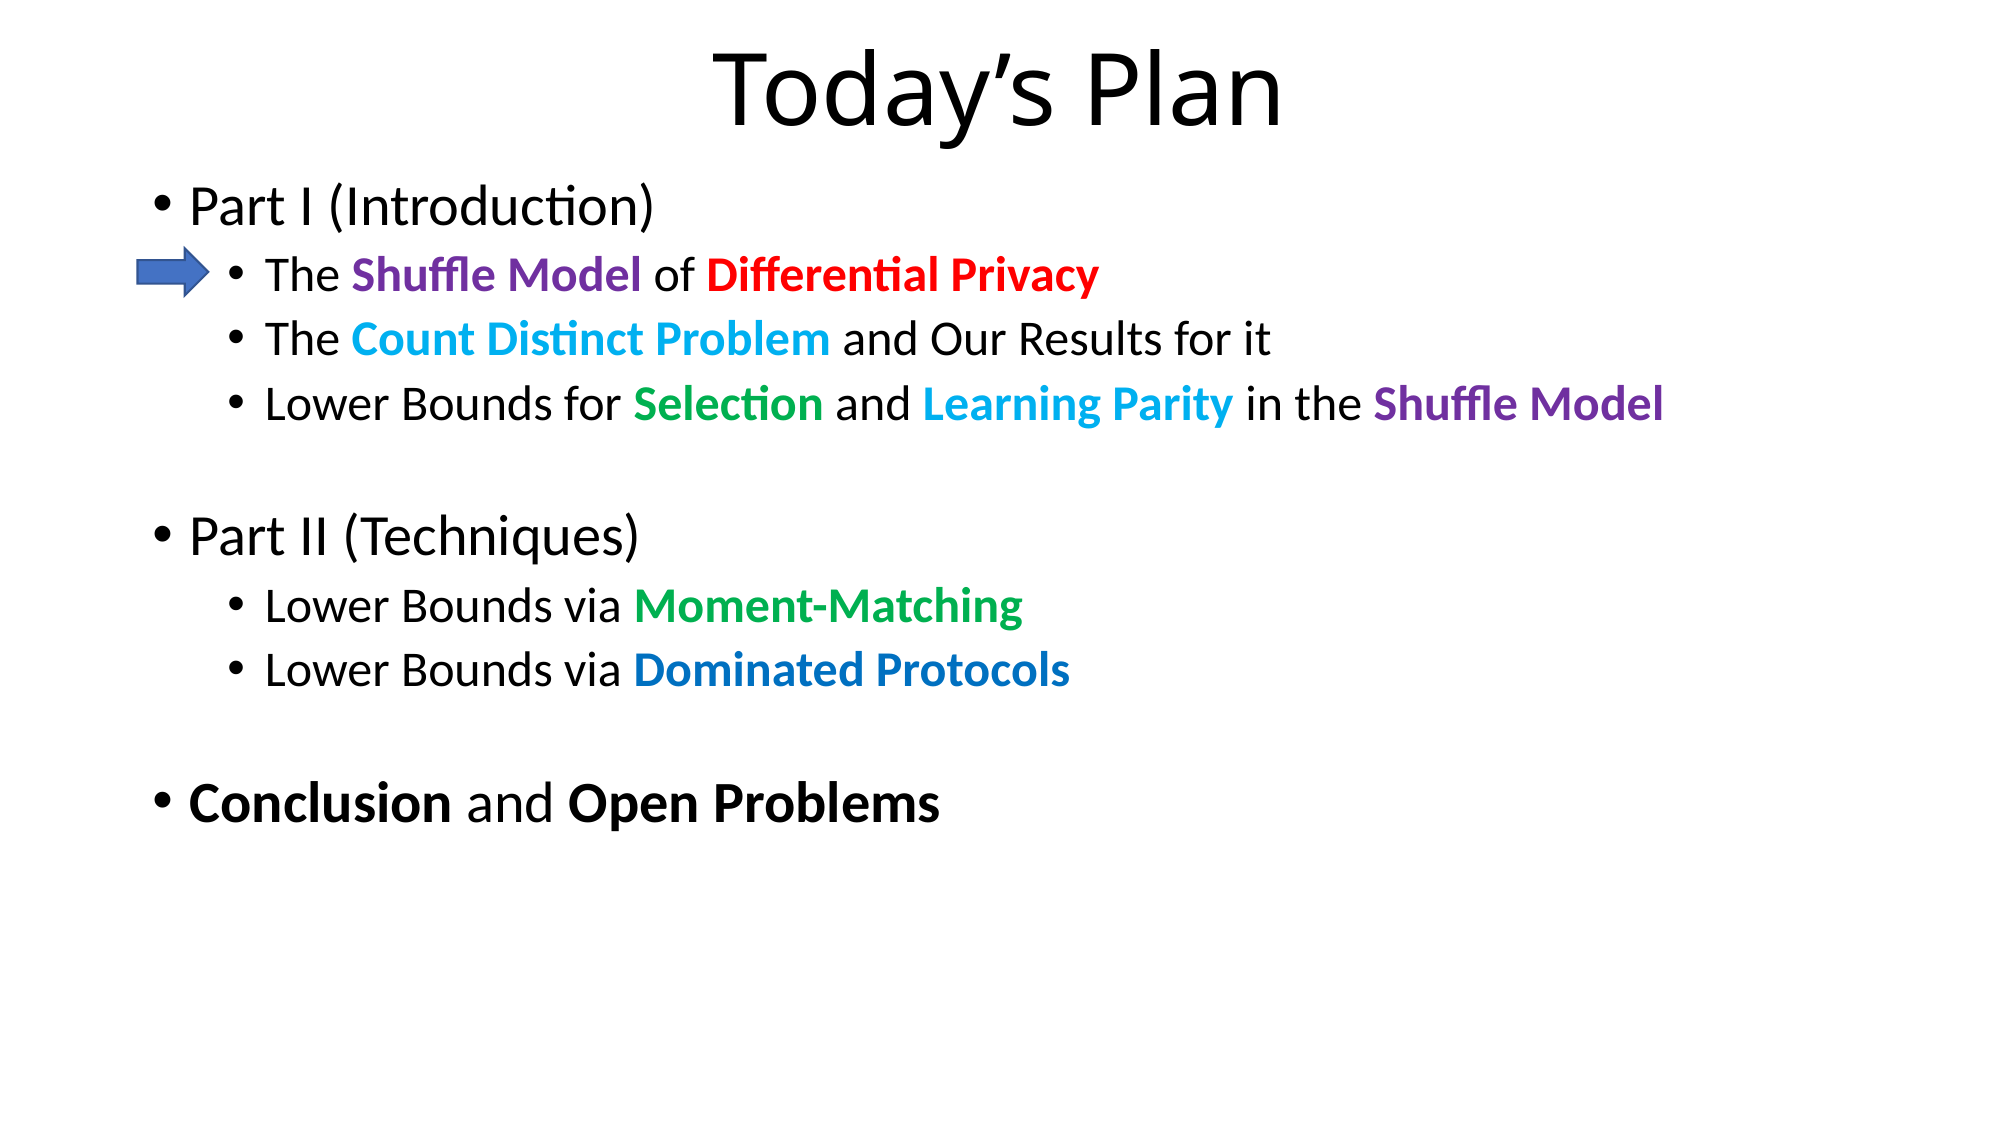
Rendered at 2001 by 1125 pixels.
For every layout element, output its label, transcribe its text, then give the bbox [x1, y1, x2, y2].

list Part I (Introduction) The Shuffle Model of Differential Privacy The Count Distinct Problem and Our Results for it Lower Bounds for Selection and Learning Parity in the Shuffle Model Part II (Techniques) Lower Bounds via Moment-Matching Lower Bounds via Dominated Protocols Conclusion and Open Problems [137, 168, 1863, 1066]
text_box [136, 245, 210, 299]
title Today’s Plan [137, 19, 1863, 168]
